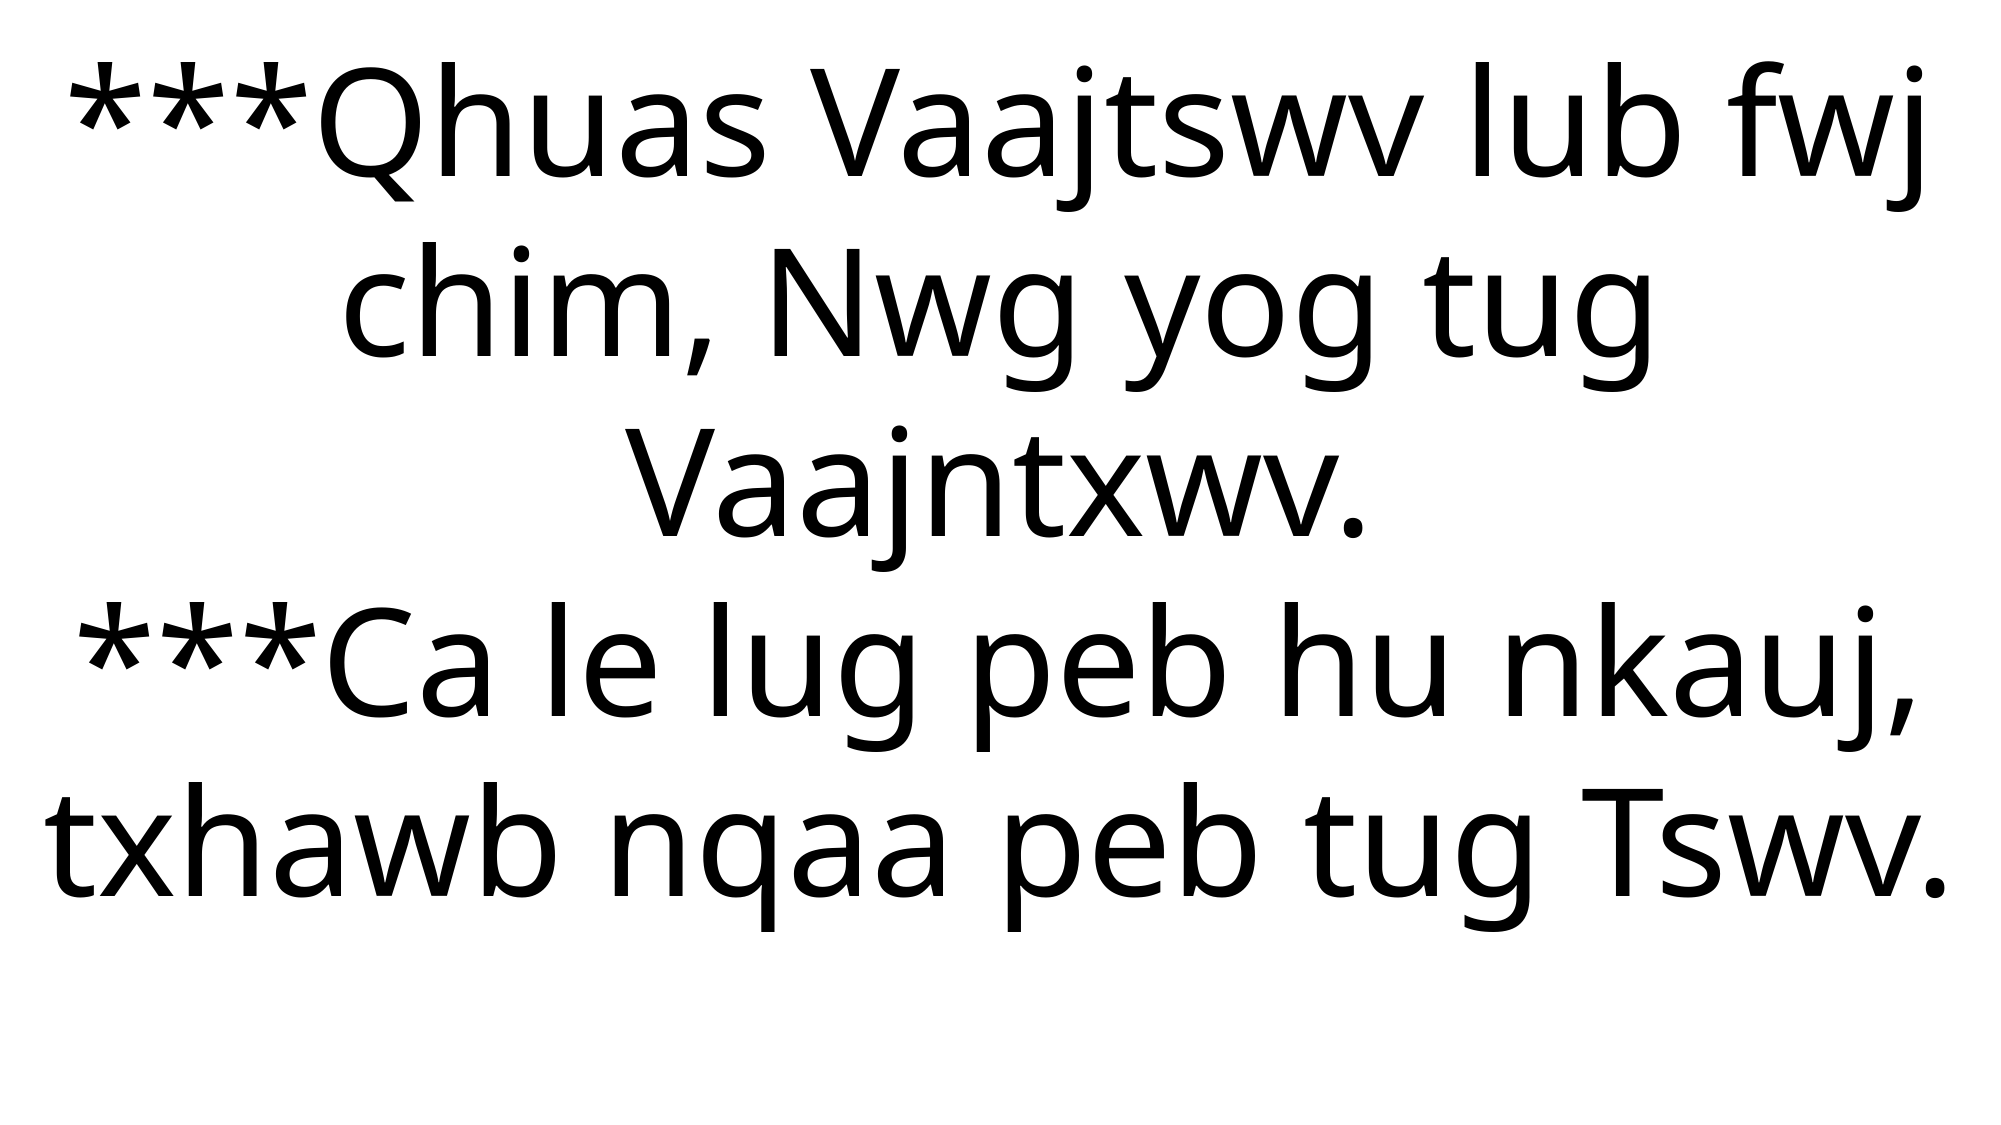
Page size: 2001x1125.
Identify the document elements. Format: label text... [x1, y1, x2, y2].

text_box ***Qhuas Vaajtswv lub fwj chim, Nwg yog tug Vaajntxwv. ***Ca le lug peb hu nkauj, txhawb nqaa peb tug Tswv. [0, 19, 2000, 935]
